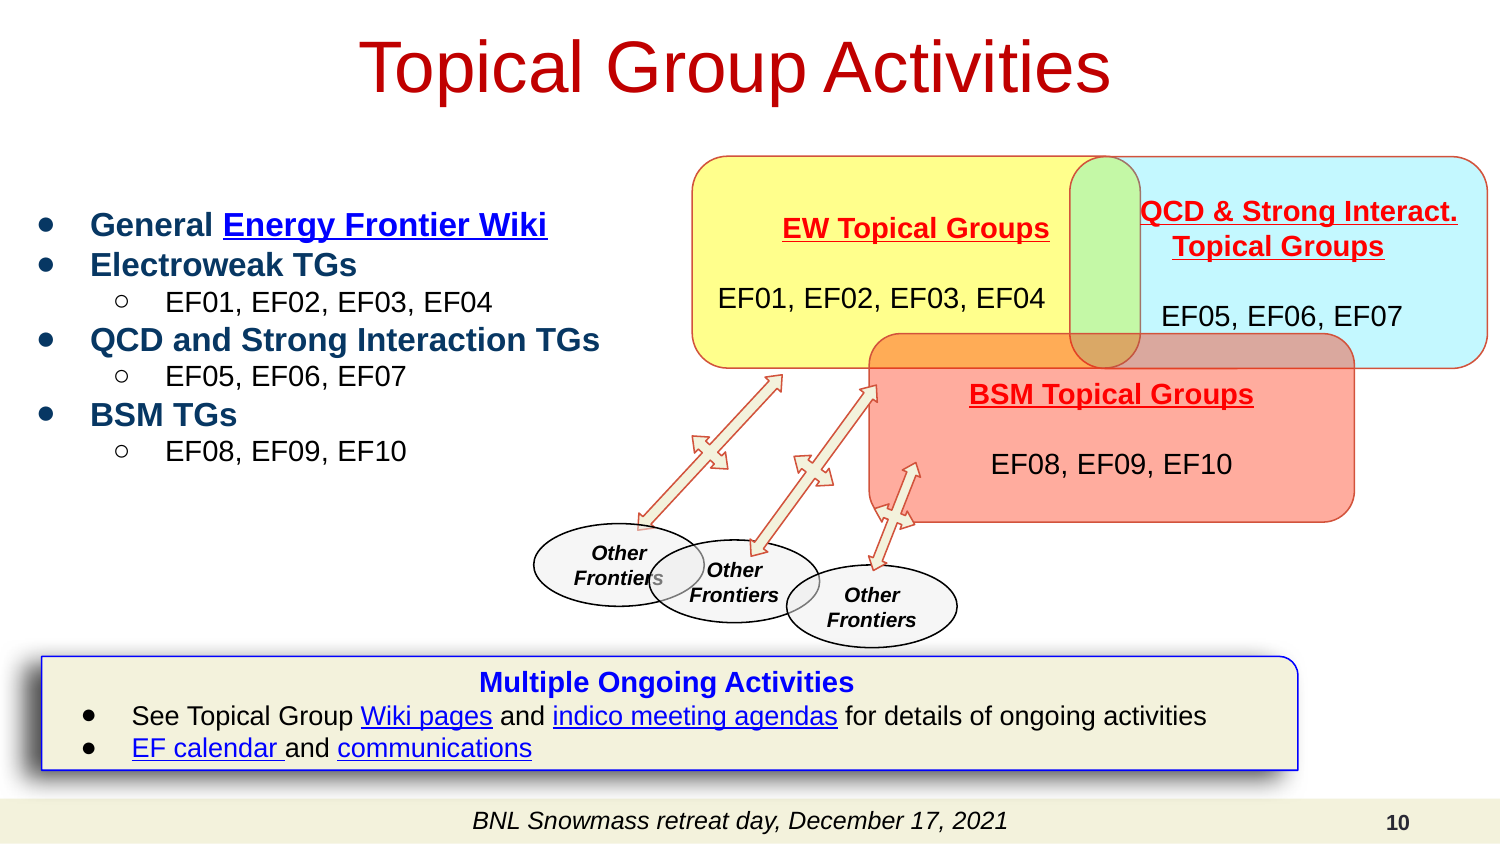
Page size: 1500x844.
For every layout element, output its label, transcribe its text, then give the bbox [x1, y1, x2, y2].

text_box General Energy Frontier Wiki Electroweak TGs EF01, EF02, EF03, EF04 QCD and Strong Interaction TGs EF05, EF06, EF07 BSM TGs EF08, EF09, EF10 [0, 187, 528, 494]
text_box BNL Snowmass retreat day, December 17, 2021 [457, 797, 1153, 843]
title Topical Group Activities [313, 12, 1157, 115]
text_box Multiple Ongoing Activities See Topical Group Wiki pages and indico meeting agendas for details of ongoing activities EF calendar and communications [41, 656, 1298, 771]
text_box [533, 155, 1488, 648]
slide_number 10 [1250, 801, 1425, 842]
